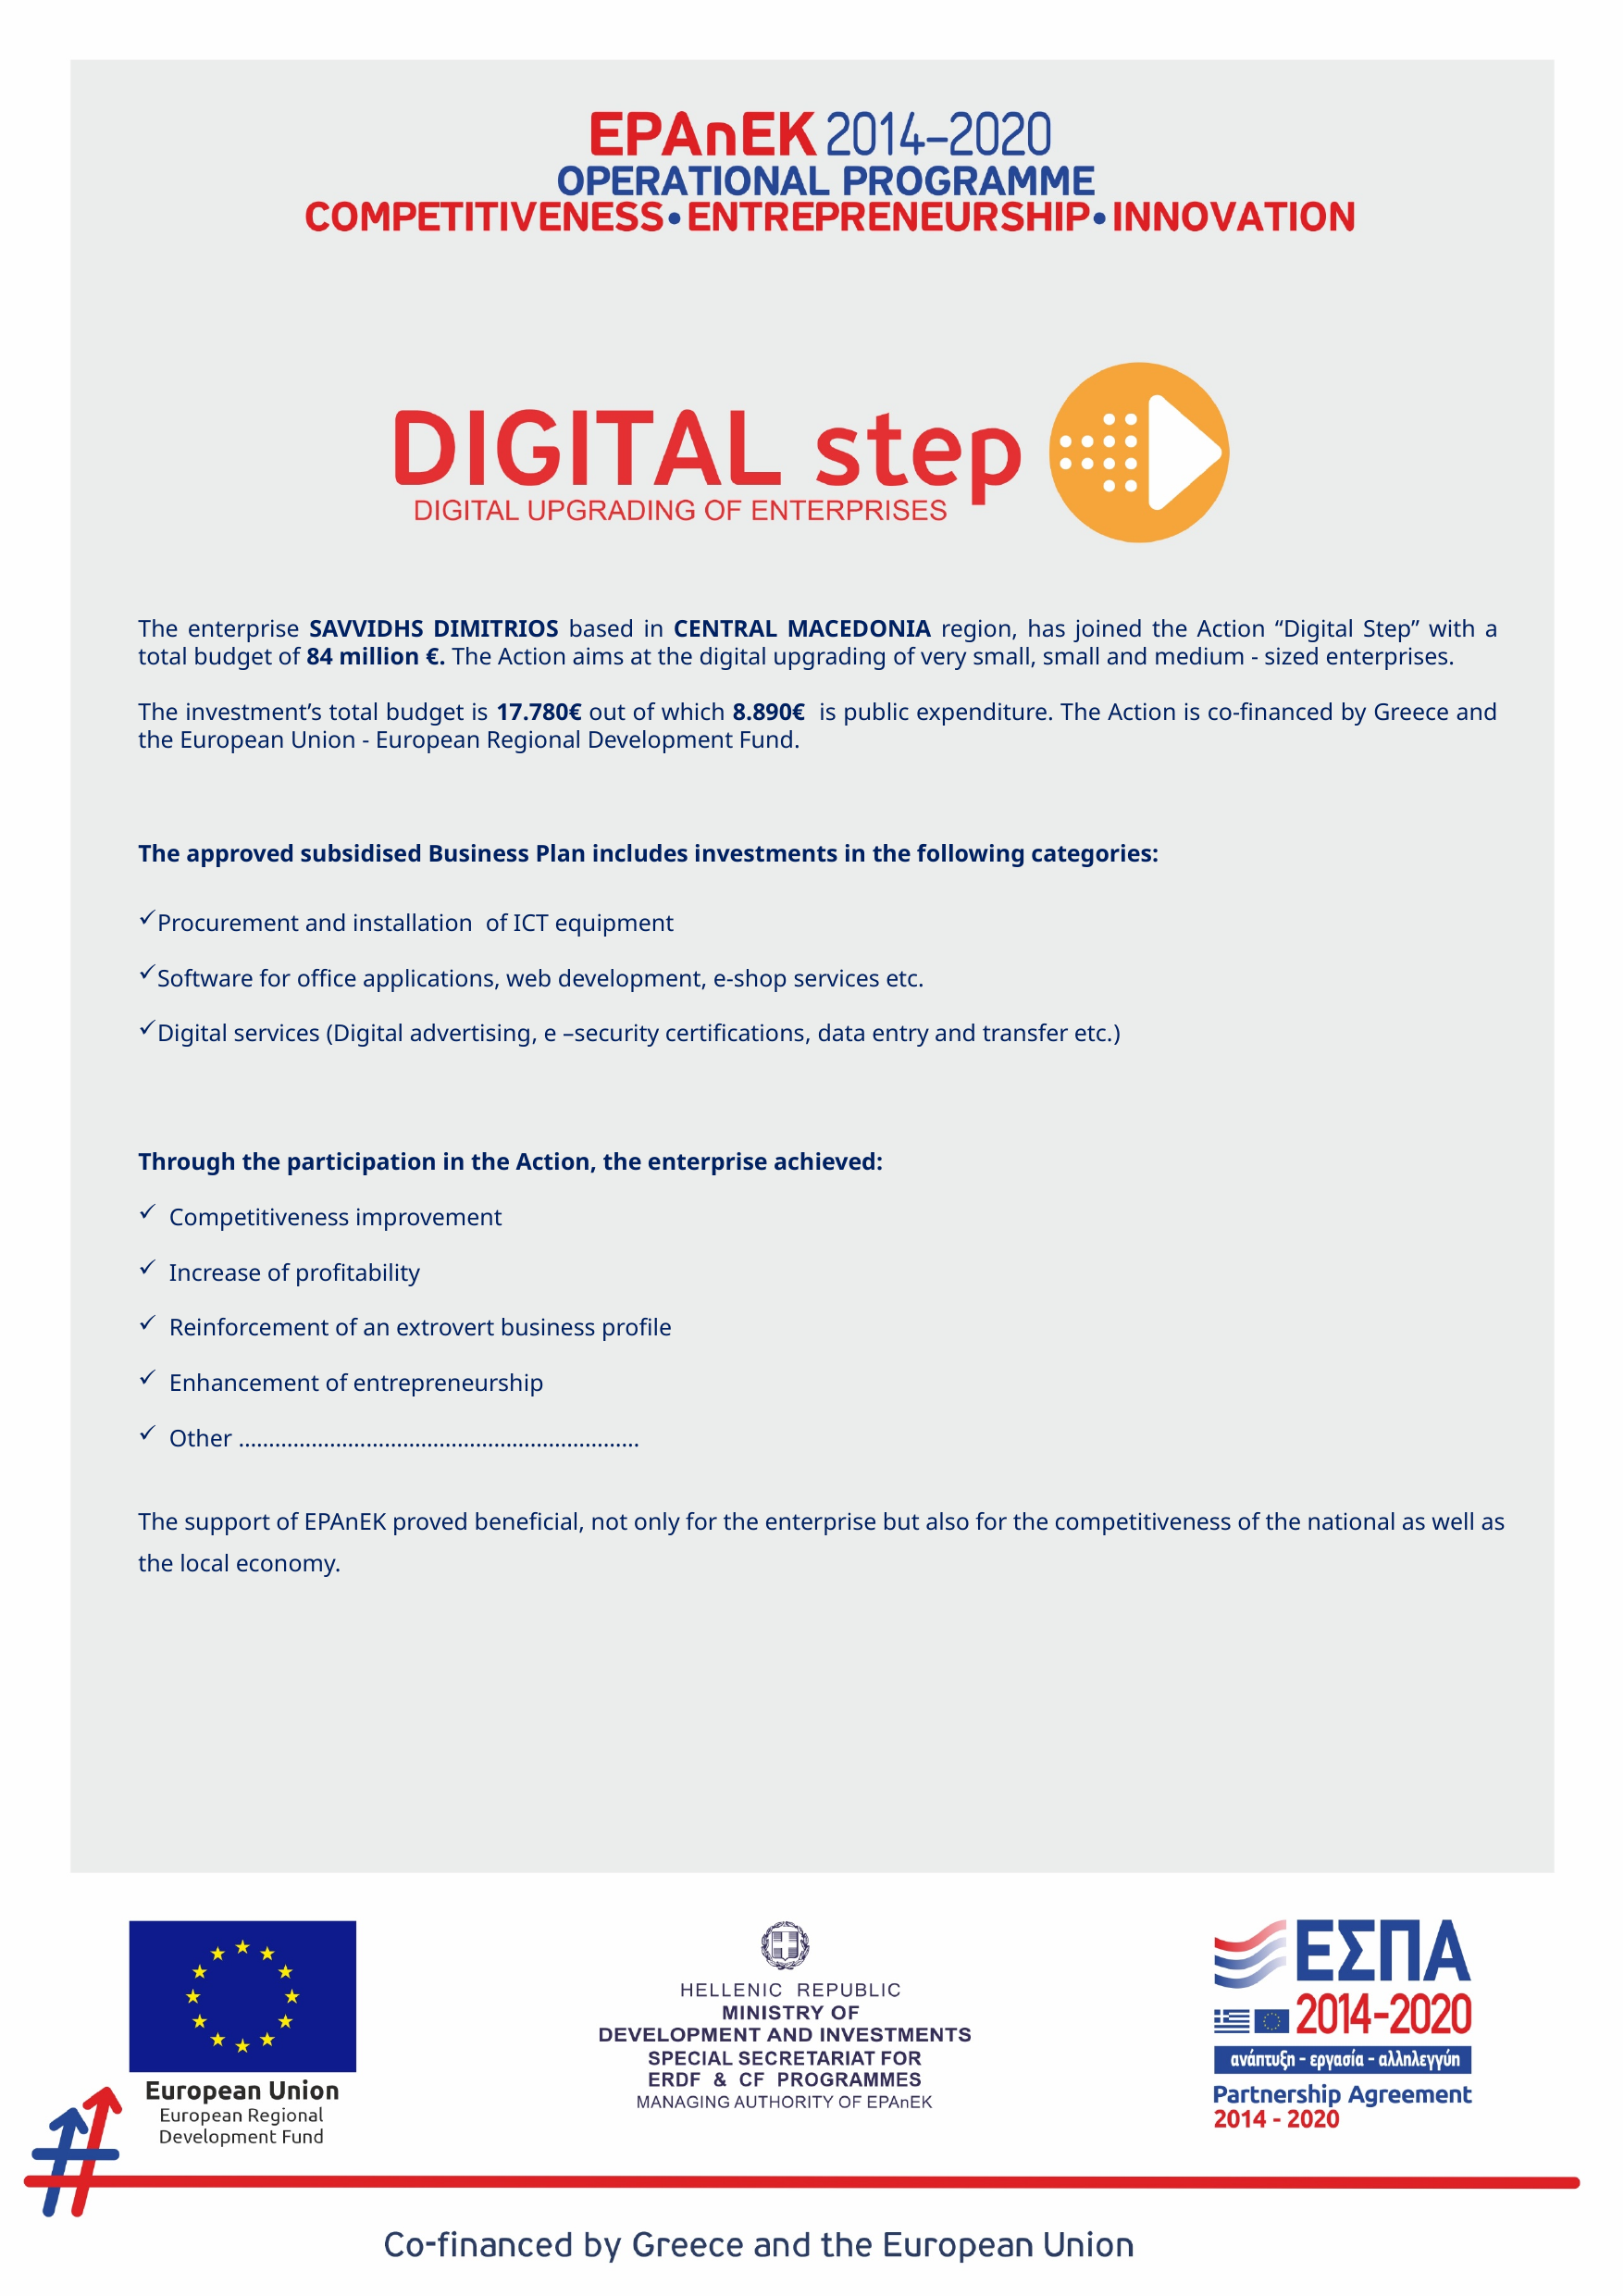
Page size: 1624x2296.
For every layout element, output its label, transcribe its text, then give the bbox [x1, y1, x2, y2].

text_box The enterprise SAVVIDHS DIMITRIOS based in CENTRAL MACEDONIA region, has joined the Action “Digital Step” with a total budget of 84 million €. The Action aims at the digital upgrading of very small, small and medium - sized enterprises. The investment’s total budget is 17.780€ out of which 8.890€ is public expenditure. The Action is co-financed by Greece and the European Union - European Regional Development Fund. [124, 579, 1513, 815]
text_box The approved subsidised Business Plan includes investments in the following categories: Procurement and installation of ICT equipment Software for office applications, web development, e-shop services etc. Digital services (Digital advertising, e –security certifications, data entry and transfer etc.) Through the participation in the Action, the enterprise achieved: Competitiveness improvement Increase of profitability Reinforcement of an extrovert business profile Enhancement of entrepreneurship Other ………………………………………………………… The support of EPAnEK proved beneficial, not only for the enterprise but also for the competitiveness of the national as well as the local economy. [124, 817, 1524, 1583]
picture [0, 0, 1624, 2296]
